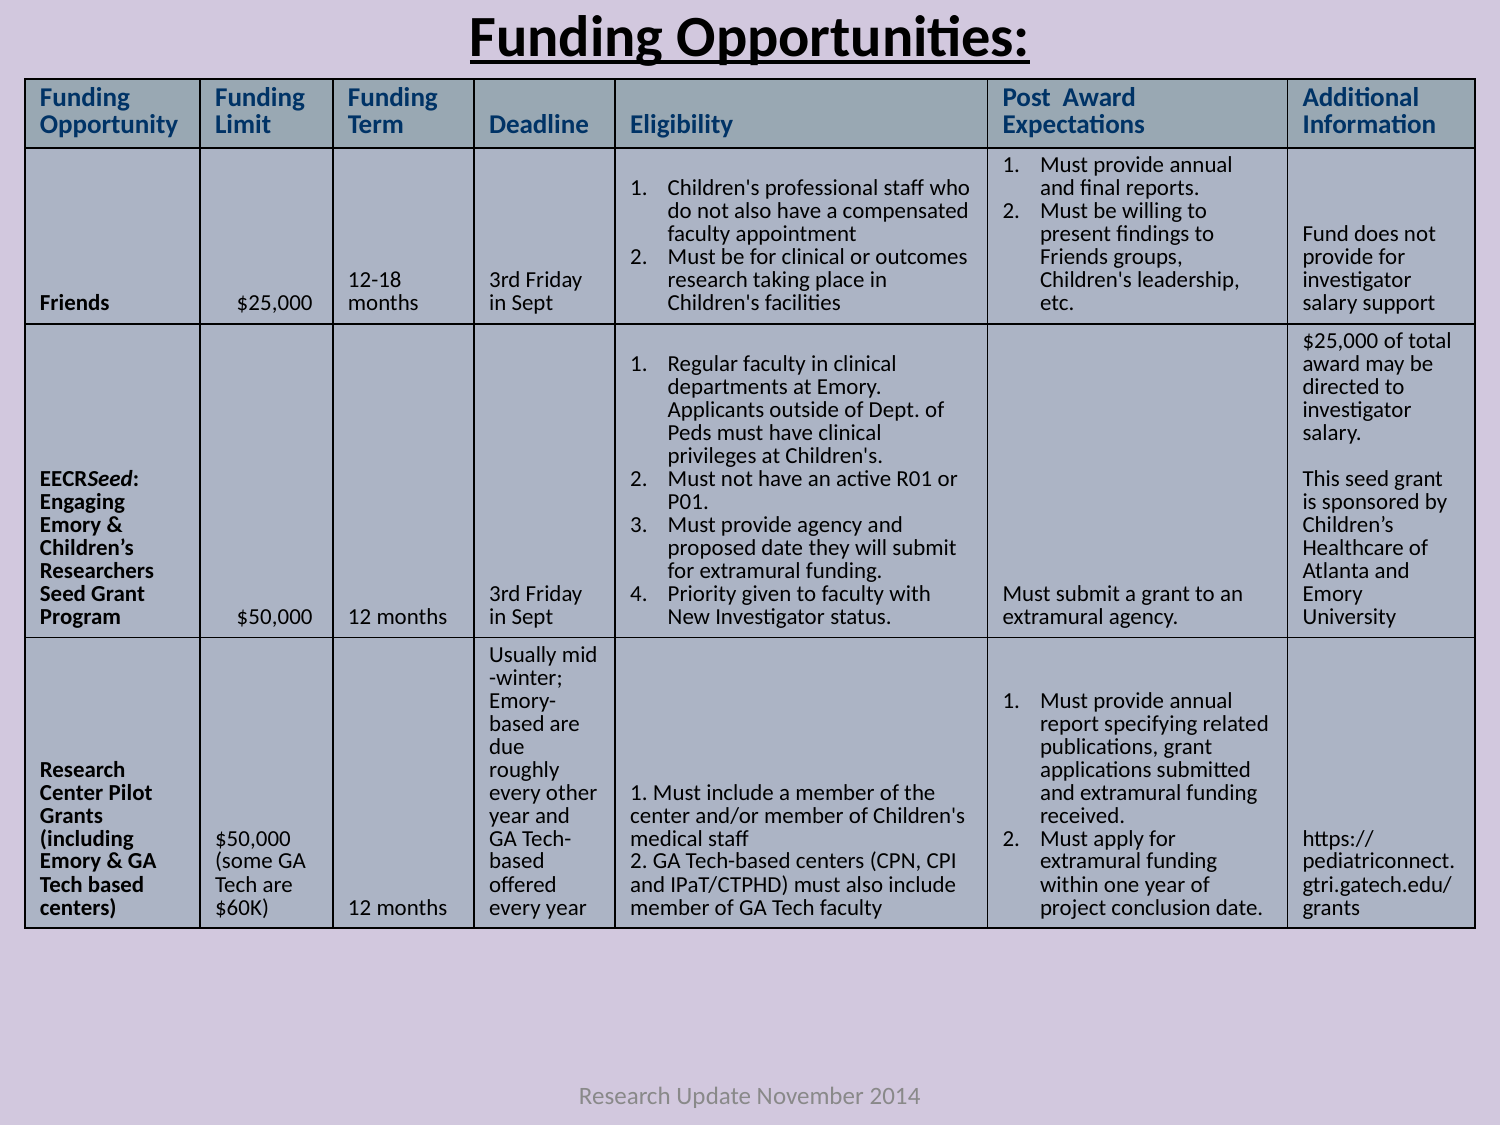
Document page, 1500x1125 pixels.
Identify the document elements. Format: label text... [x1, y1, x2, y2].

table_cell Usually mid -winter; Emory-based are due roughly every other year and GA Tech-based offered every year [475, 638, 614, 927]
text_box Research Update November 2014 [512, 1065, 988, 1125]
table_cell $50,000 [201, 325, 332, 637]
table_cell Must provide annual and final reports. Must be willing to present findings to Friends groups, Children's leadership, etc. [988, 149, 1287, 323]
text_box Funding Opportunities: [74, 0, 1425, 78]
table_cell 12-18 months [334, 149, 473, 323]
table_header Post Award Expectations [988, 80, 1287, 147]
table_cell Fund does not provide for investigator salary support [1288, 149, 1474, 323]
table_cell 12 months [334, 325, 473, 637]
table_cell 3rd Friday in Sept [475, 149, 614, 323]
table_header Additional Information [1288, 80, 1474, 147]
table_cell 3rd Friday in Sept [475, 325, 614, 637]
table_cell Must provide annual report specifying related publications, grant applications submitted and extramural funding received. Must apply for extramural funding within one year of project conclusion date. [988, 638, 1287, 927]
table_cell $25,000 [201, 149, 332, 323]
table_header Deadline [475, 80, 614, 147]
table_header Funding Term [334, 80, 473, 147]
table_header Eligibility [616, 80, 987, 147]
table_cell Regular faculty in clinical departments at Emory. Applicants outside of Dept. of Peds must have clinical privileges at Children's. Must not have an active R01 or P01. Must provide agency and proposed date they will submit for extramural funding. Priority given to faculty with New Investigator status. [616, 325, 987, 637]
table_cell Research Center Pilot Grants (including Emory & GA Tech based centers) [26, 638, 199, 927]
table_header Funding Limit [201, 80, 332, 147]
table_header Funding Opportunity [26, 80, 199, 147]
table_cell Must submit a grant to an extramural agency. [988, 325, 1287, 637]
table_cell Children's professional staff who do not also have a compensated faculty appointment Must be for clinical or outcomes research taking place in Children's facilities [616, 149, 987, 323]
table_cell $50,000 (some GA Tech are $60K) [201, 638, 332, 927]
table_cell 1. Must include a member of the center and/or member of Children's medical staff 2. GA Tech-based centers (CPN, CPI and IPaT/CTPHD) must also include member of GA Tech faculty [616, 638, 987, 927]
table_cell https://pediatriconnect.gtri.gatech.edu/grants [1288, 638, 1474, 927]
table_cell 12 months [334, 638, 473, 927]
table_cell EECRSeed: Engaging Emory & Children’s Researchers Seed Grant Program [26, 325, 199, 637]
table_cell $25,000 of total award may be directed to investigator salary. This seed grant is sponsored by Children’s Healthcare of Atlanta and Emory University [1288, 325, 1474, 637]
table_cell Friends [26, 149, 199, 323]
